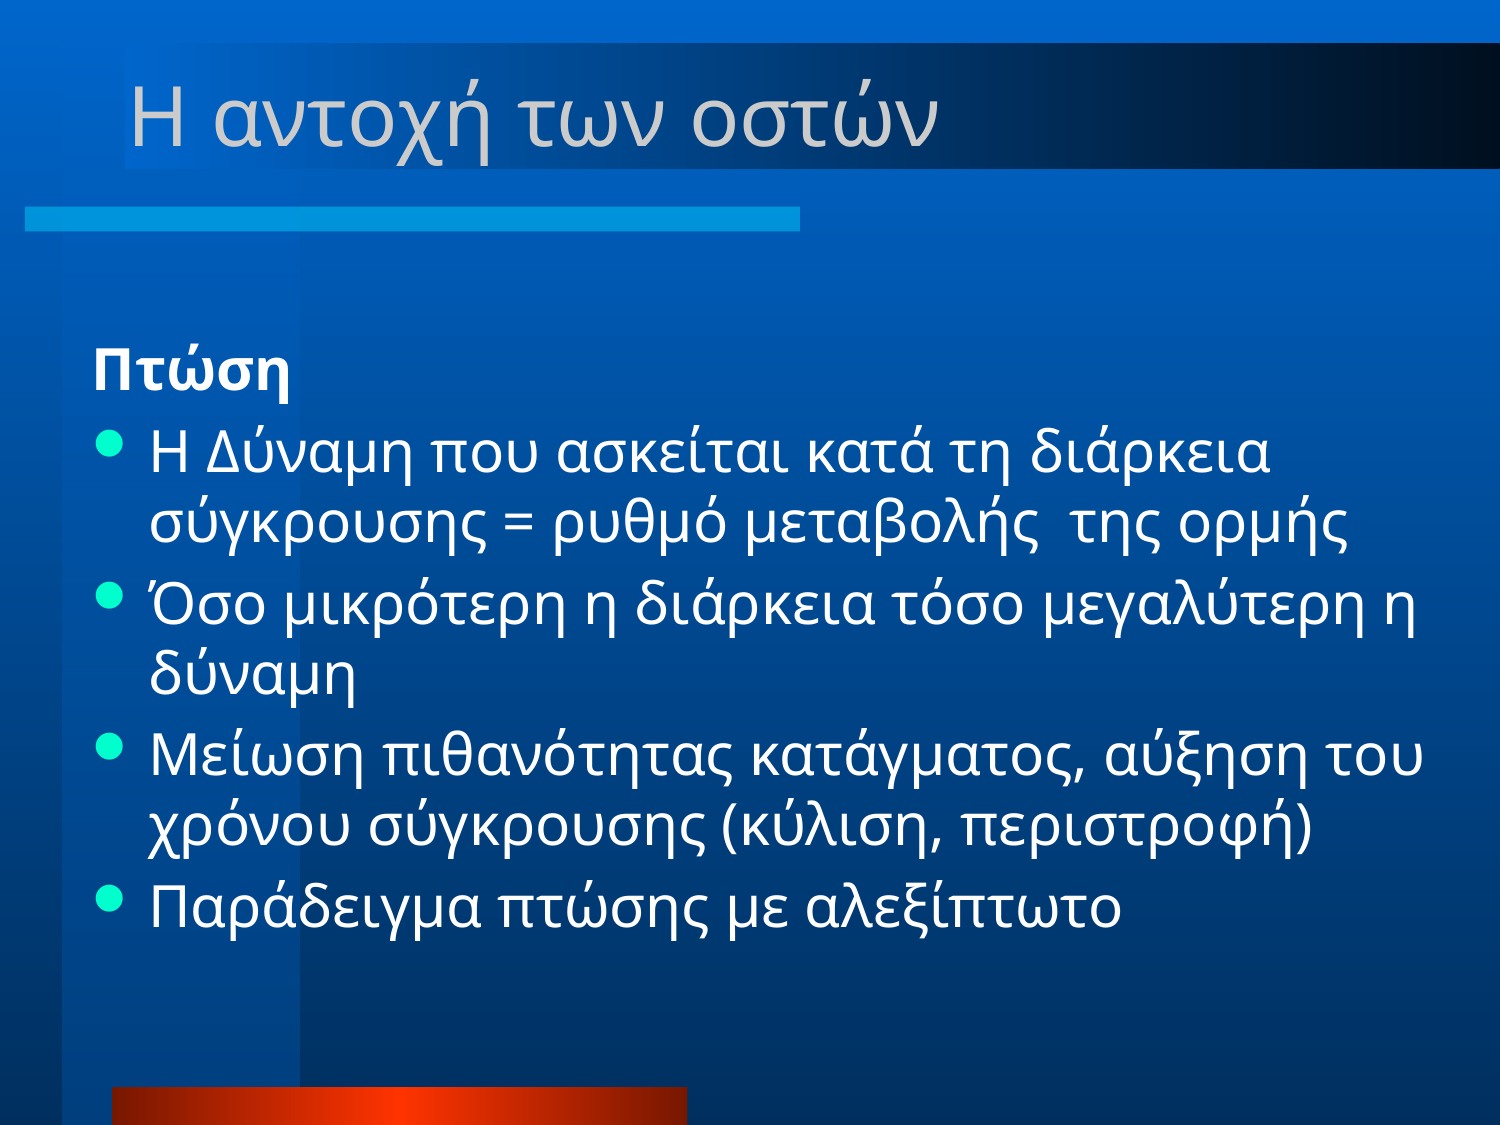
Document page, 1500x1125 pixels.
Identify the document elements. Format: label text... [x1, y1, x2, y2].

title Η αντοχή των οστών [112, 18, 1388, 207]
list Πτώση Η Δύναμη που ασκείται κατά τη διάρκεια σύγκρουσης = ρυθμό μεταβολής της ορμής Όσο μικρότερη η διάρκεια τόσο μεγαλύτερη η δύναμη Μείωση πιθανότητας κατάγματος, αύξηση του χρόνου σύγκρουσης (κύλιση, περιστροφή) Παράδειγμα πτώσης με αλεξίπτωτο [76, 324, 1471, 1001]
